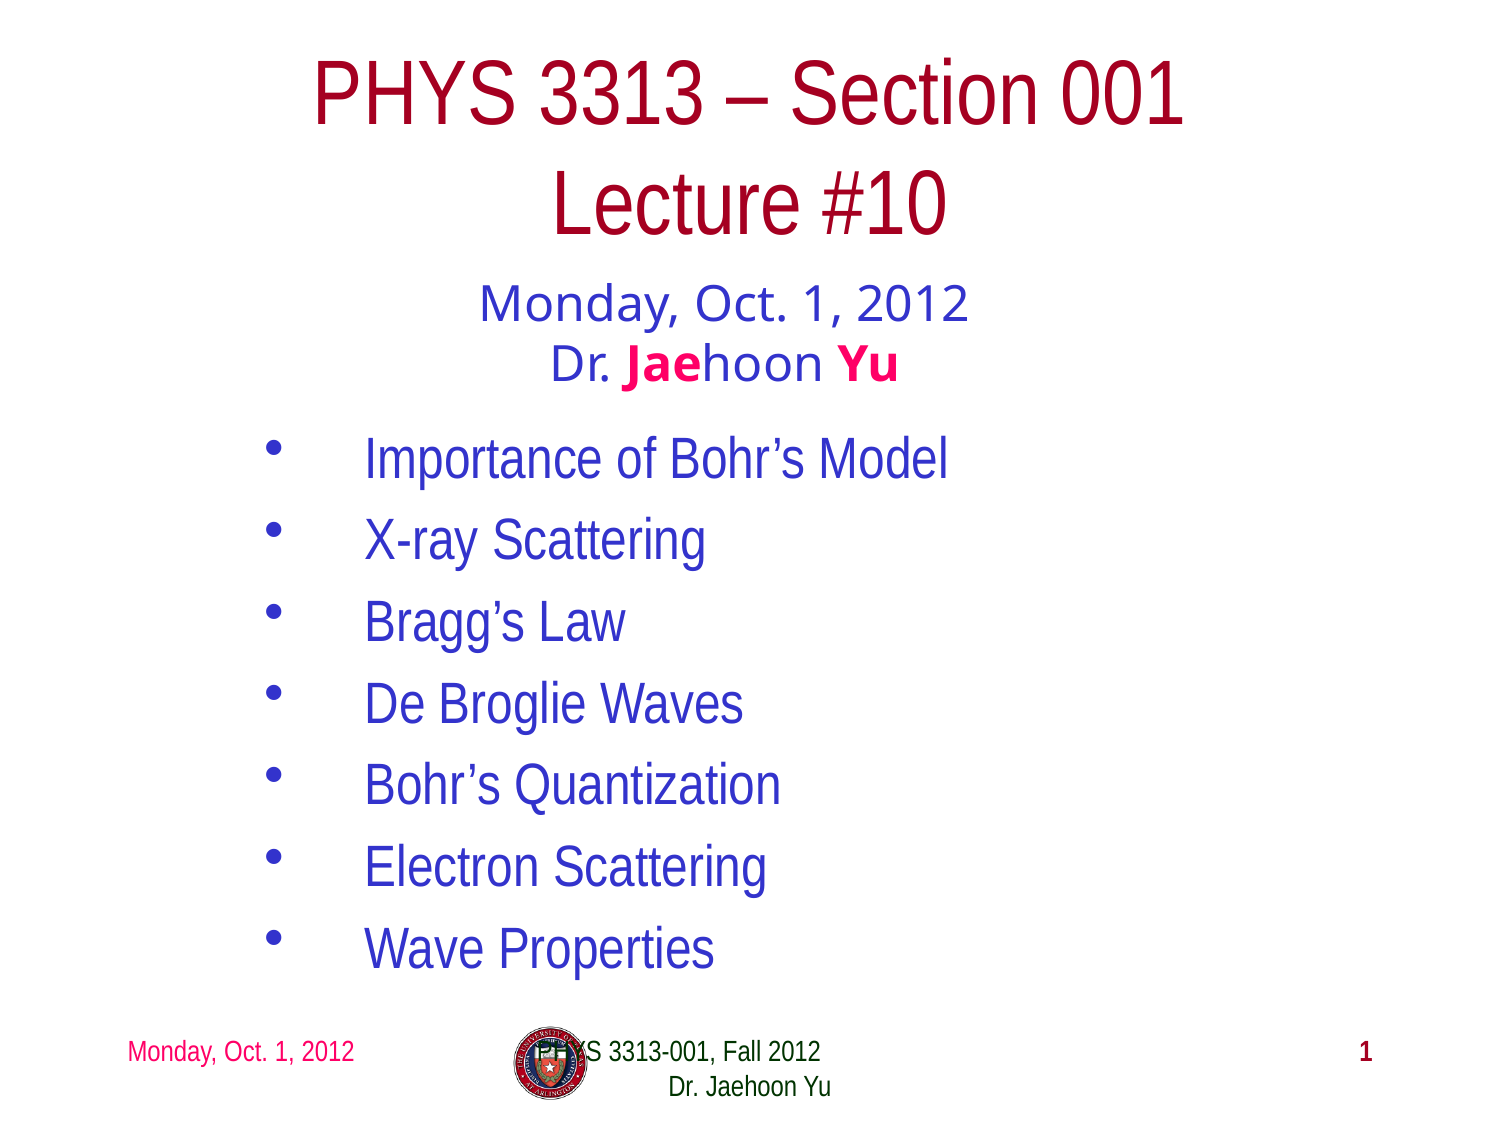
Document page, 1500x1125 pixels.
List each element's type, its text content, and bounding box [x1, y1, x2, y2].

footer PHYS 3313-001, Fall 2012 Dr. Jaehoon Yu [512, 1025, 988, 1101]
slide_number 1 [1074, 1024, 1388, 1101]
text_box Importance of Bohr’s Model X-ray Scattering Bragg’s Law De Broglie Waves Bohr’s Quantization Electron Scattering Wave Properties [249, 412, 1275, 1025]
title PHYS 3313 – Section 001 Lecture #10 [112, 73, 1388, 212]
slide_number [112, 1024, 426, 1101]
text_box Monday, Oct. 1, 2012 Dr. Jaehoon Yu [464, 263, 986, 399]
